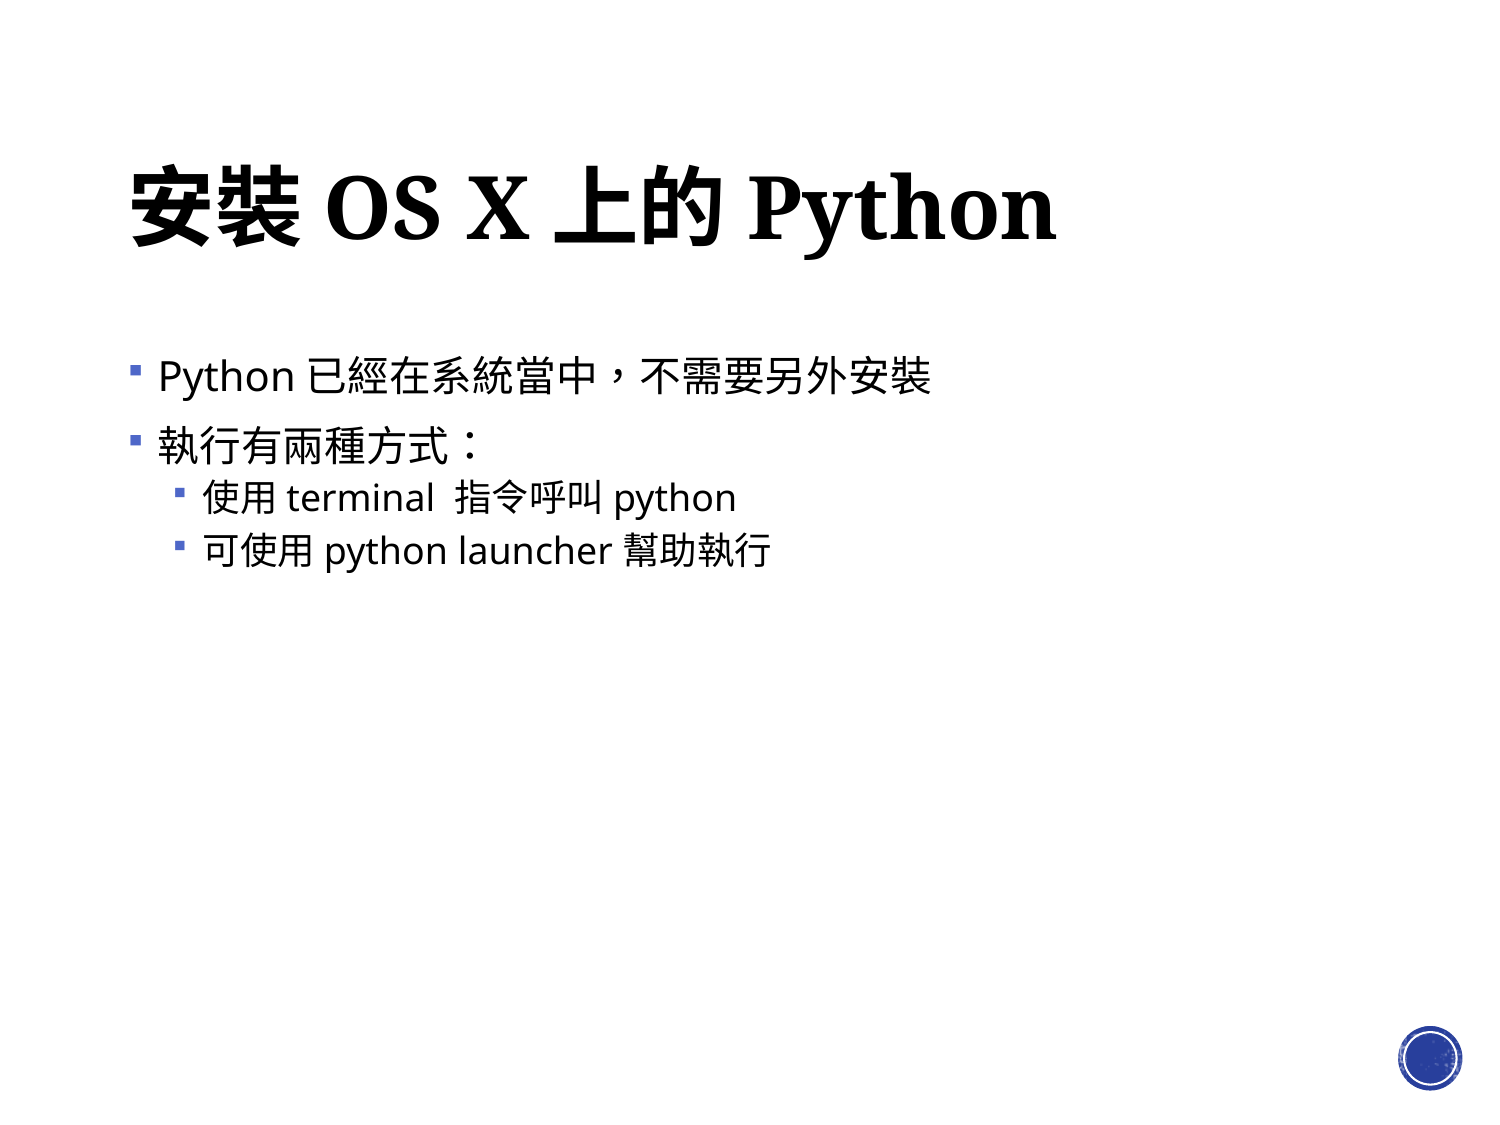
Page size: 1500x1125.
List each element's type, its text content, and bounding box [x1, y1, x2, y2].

list Python已經在系統當中，不需要另外安裝 執行有兩種方式： 使用terminal 指令呼叫python 可使用python launcher幫助執行 [112, 348, 1388, 1013]
title 安裝OS X上的Python [112, 79, 1388, 344]
